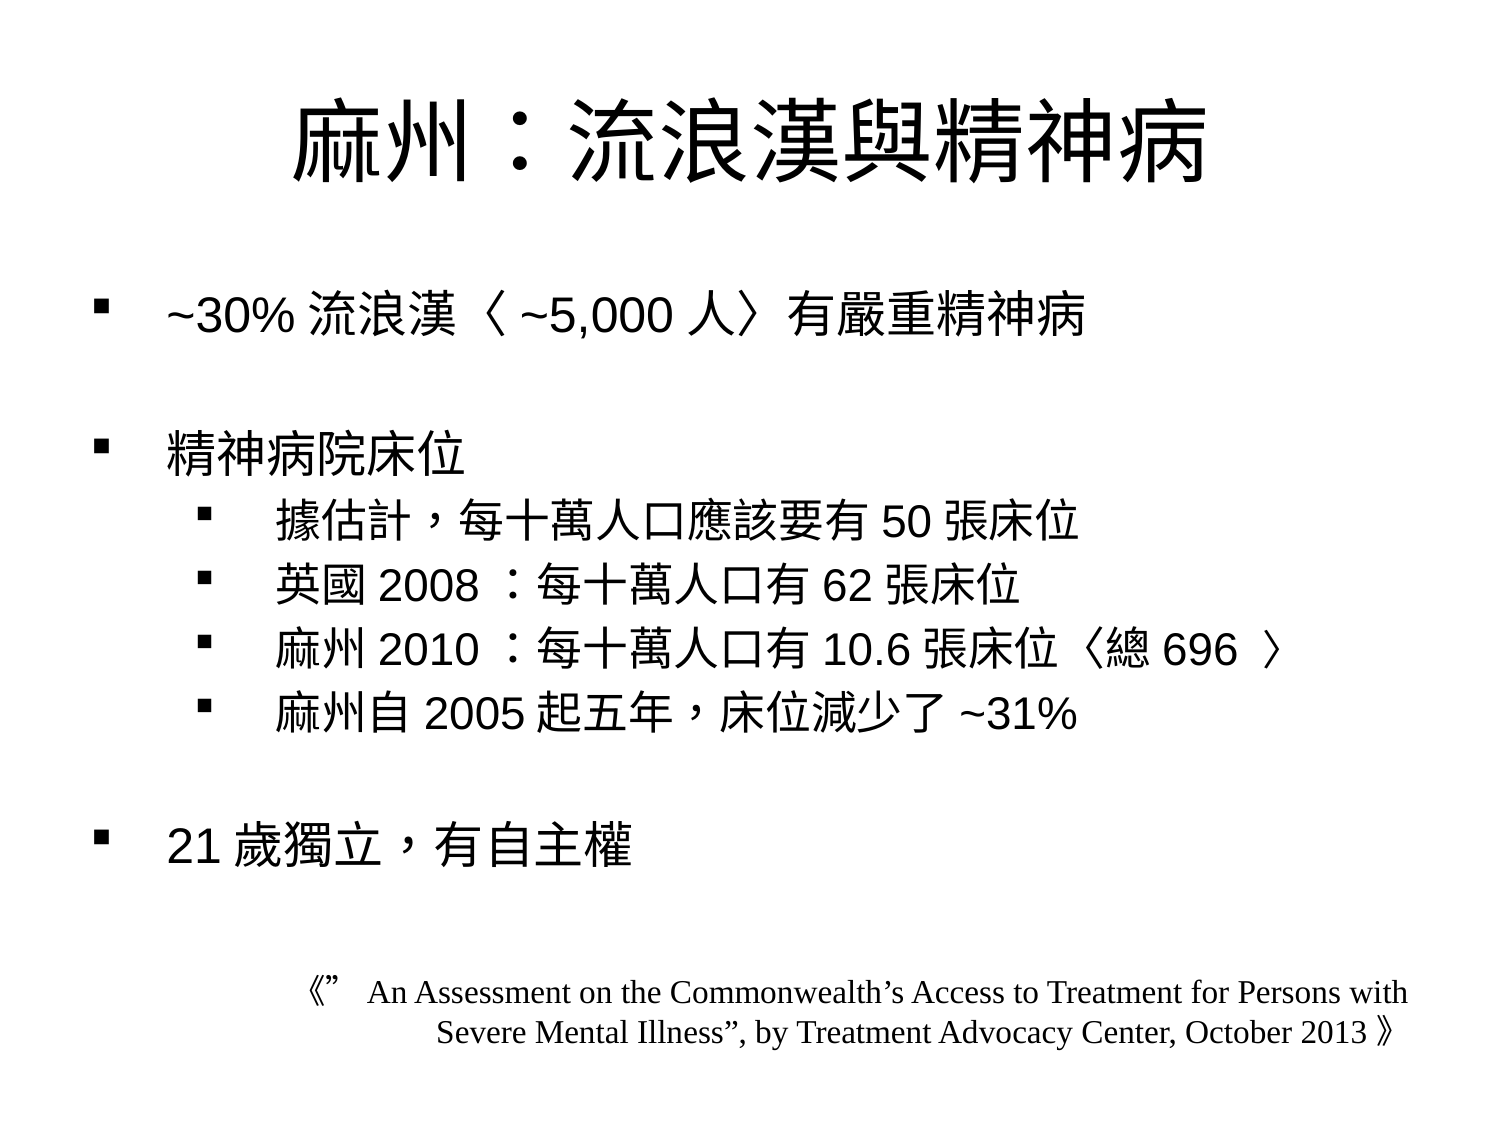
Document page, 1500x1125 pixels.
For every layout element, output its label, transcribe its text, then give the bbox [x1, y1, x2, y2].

title 麻州：流浪漢與精神病 [75, 45, 1425, 233]
text_box 《”An Assessment on the Commonwealth’s Access to Treatment for Persons with Severe Mental Illness”, by Treatment Advocacy Center, October 2013》 [237, 962, 1425, 1063]
list ~30%流浪漢〈~5,000人〉有嚴重精神病 精神病院床位 據估計，每十萬人口應該要有50張床位 英國2008：每十萬人口有62張床位 麻州2010：每十萬人口有10.6張床位〈總696 〉 麻州自2005起五年，床位減少了~31% 21歲獨立，有自主權 [75, 275, 1425, 913]
